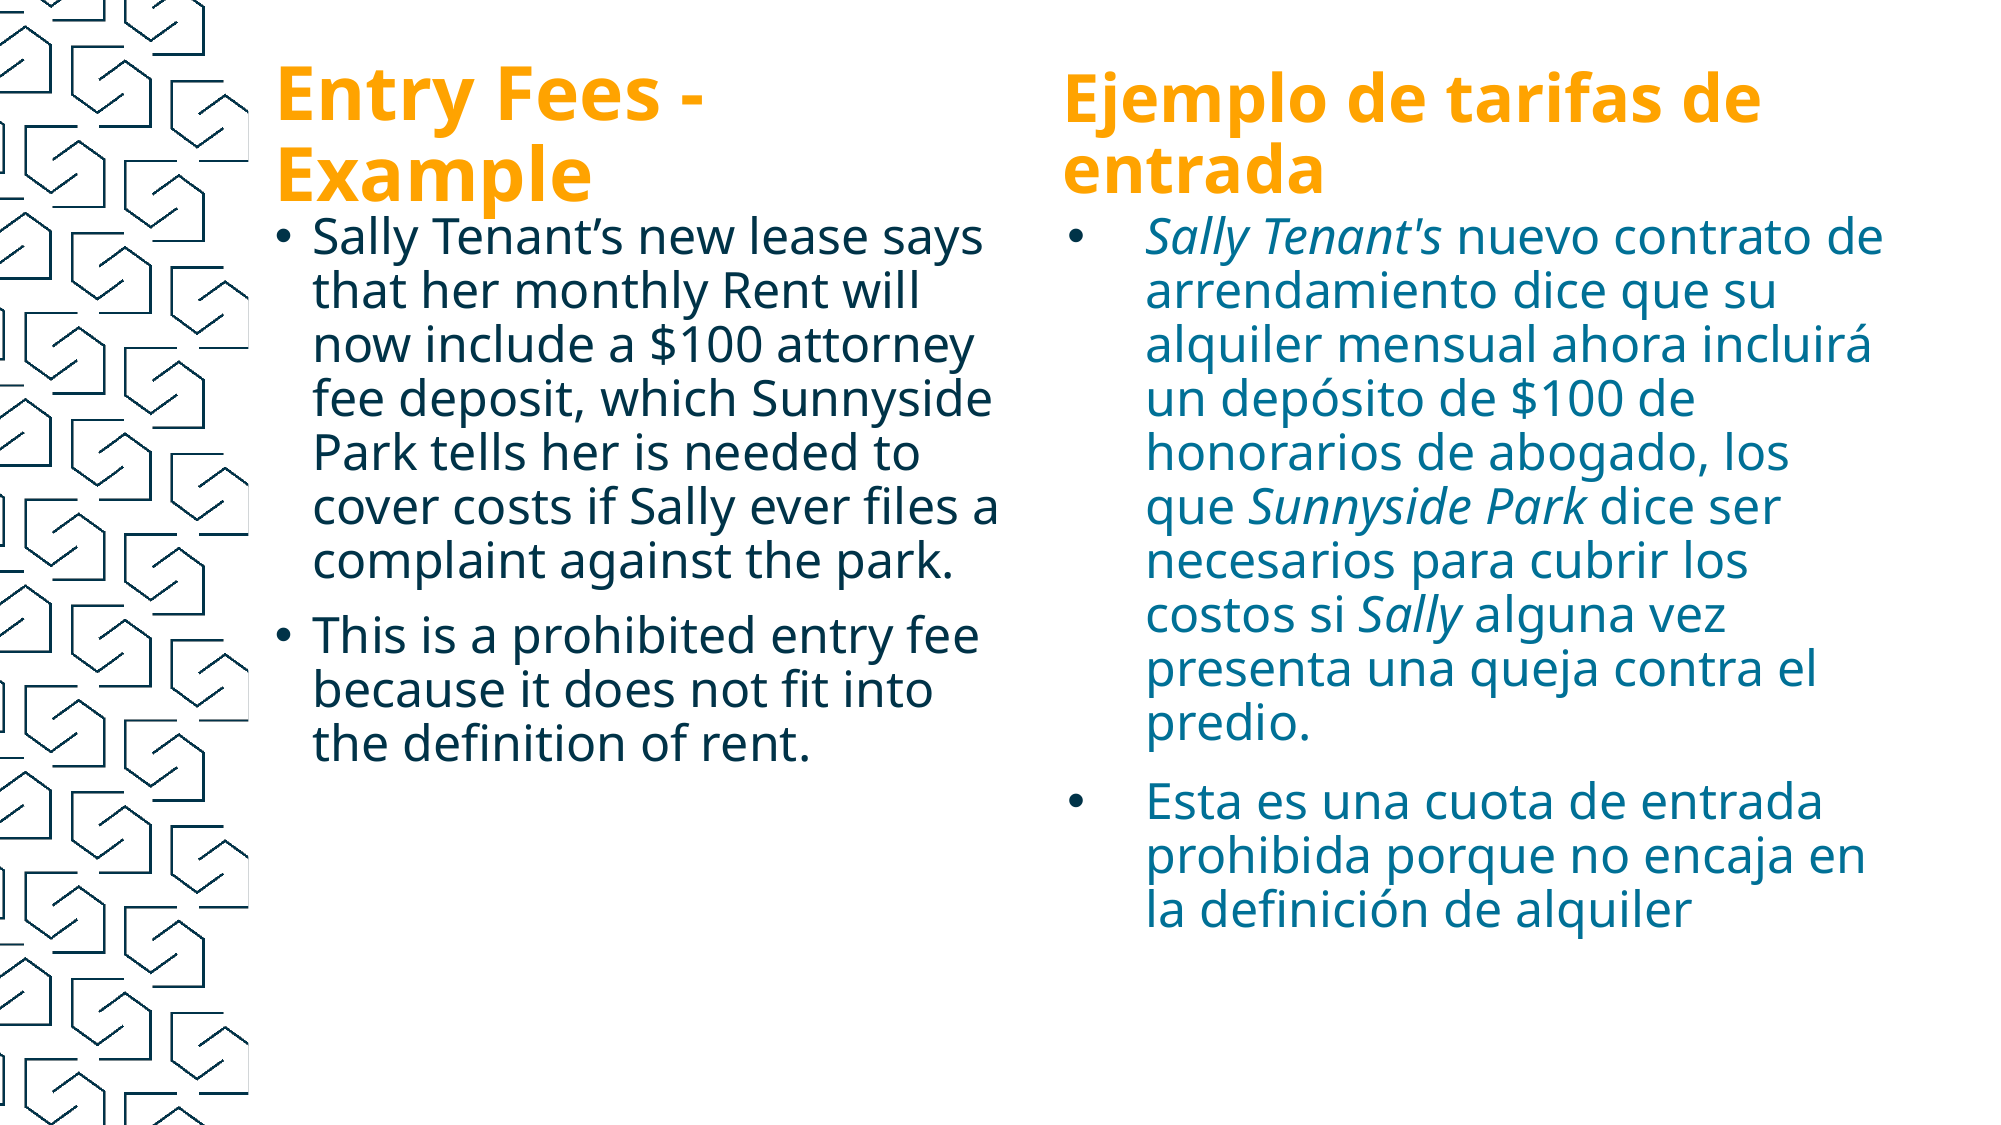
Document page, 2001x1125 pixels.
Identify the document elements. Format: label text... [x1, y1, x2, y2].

picture [0, 30, 48, 90]
text_box Entry Fees - Example [259, 69, 1036, 203]
picture [0, 961, 48, 1023]
text_box Sally Tenant's nuevo contrato de arrendamiento dice que su alquiler mensual ahora incluirá un depósito de $100 de honorarios de abogado, los que Sunnyside Park dice ser necesarios para cubrir los costos si Sally alguna vez presenta una queja contra el predio. Esta es una cuota de entrada prohibida porque no encaja en la definición de alquiler [1036, 203, 1904, 1056]
picture [0, 775, 48, 836]
picture [0, 0, 249, 1125]
picture [0, 216, 48, 276]
picture [0, 589, 48, 650]
text_box Ejemplo de tarifas de entrada [1047, 69, 1949, 204]
picture [159, 1111, 198, 1125]
text_box Sally Tenant’s new lease says that her monthly Rent will now include a $100 attorney fee deposit, which Sunnyside Park tells her is needed to cover costs if Sally ever files a complaint against the park. This is a prohibited entry fee because it does not fit into the definition of rent. [259, 203, 1036, 1056]
picture [0, 402, 48, 463]
